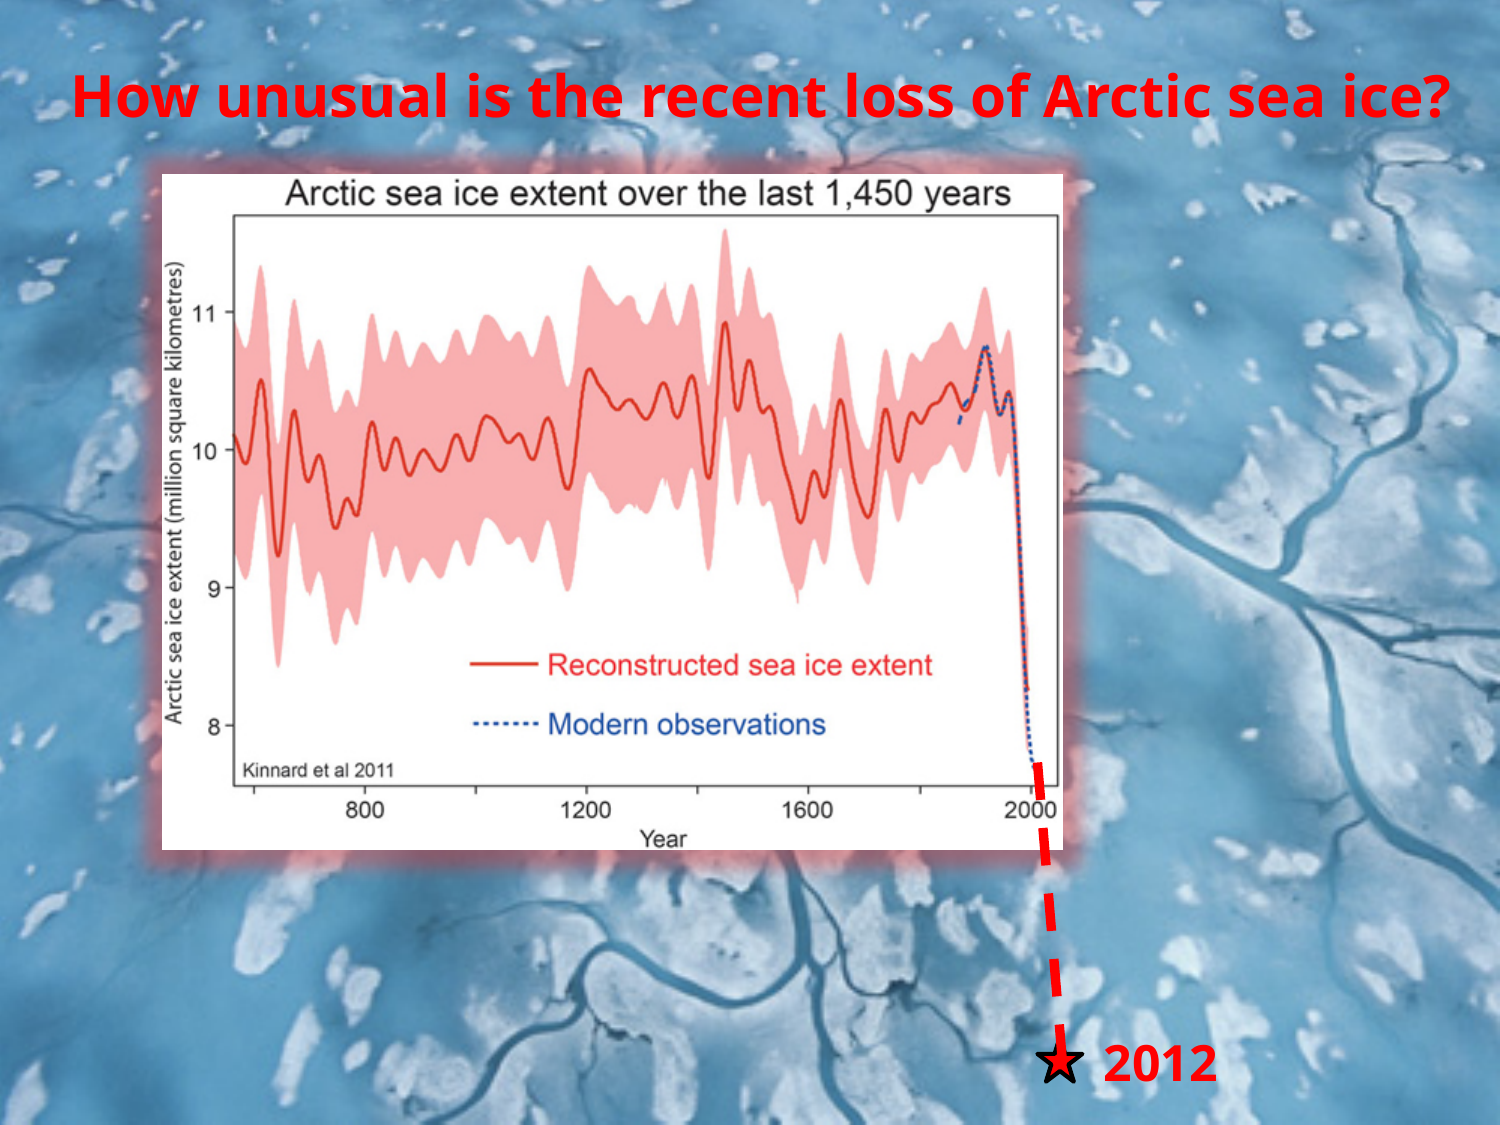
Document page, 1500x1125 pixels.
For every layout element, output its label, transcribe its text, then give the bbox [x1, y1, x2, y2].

picture [0, 0, 1500, 1125]
text_box How unusual is the recent loss of Arctic sea ice? [55, 51, 1467, 137]
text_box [1037, 1023, 1238, 1101]
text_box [1037, 762, 1063, 1063]
